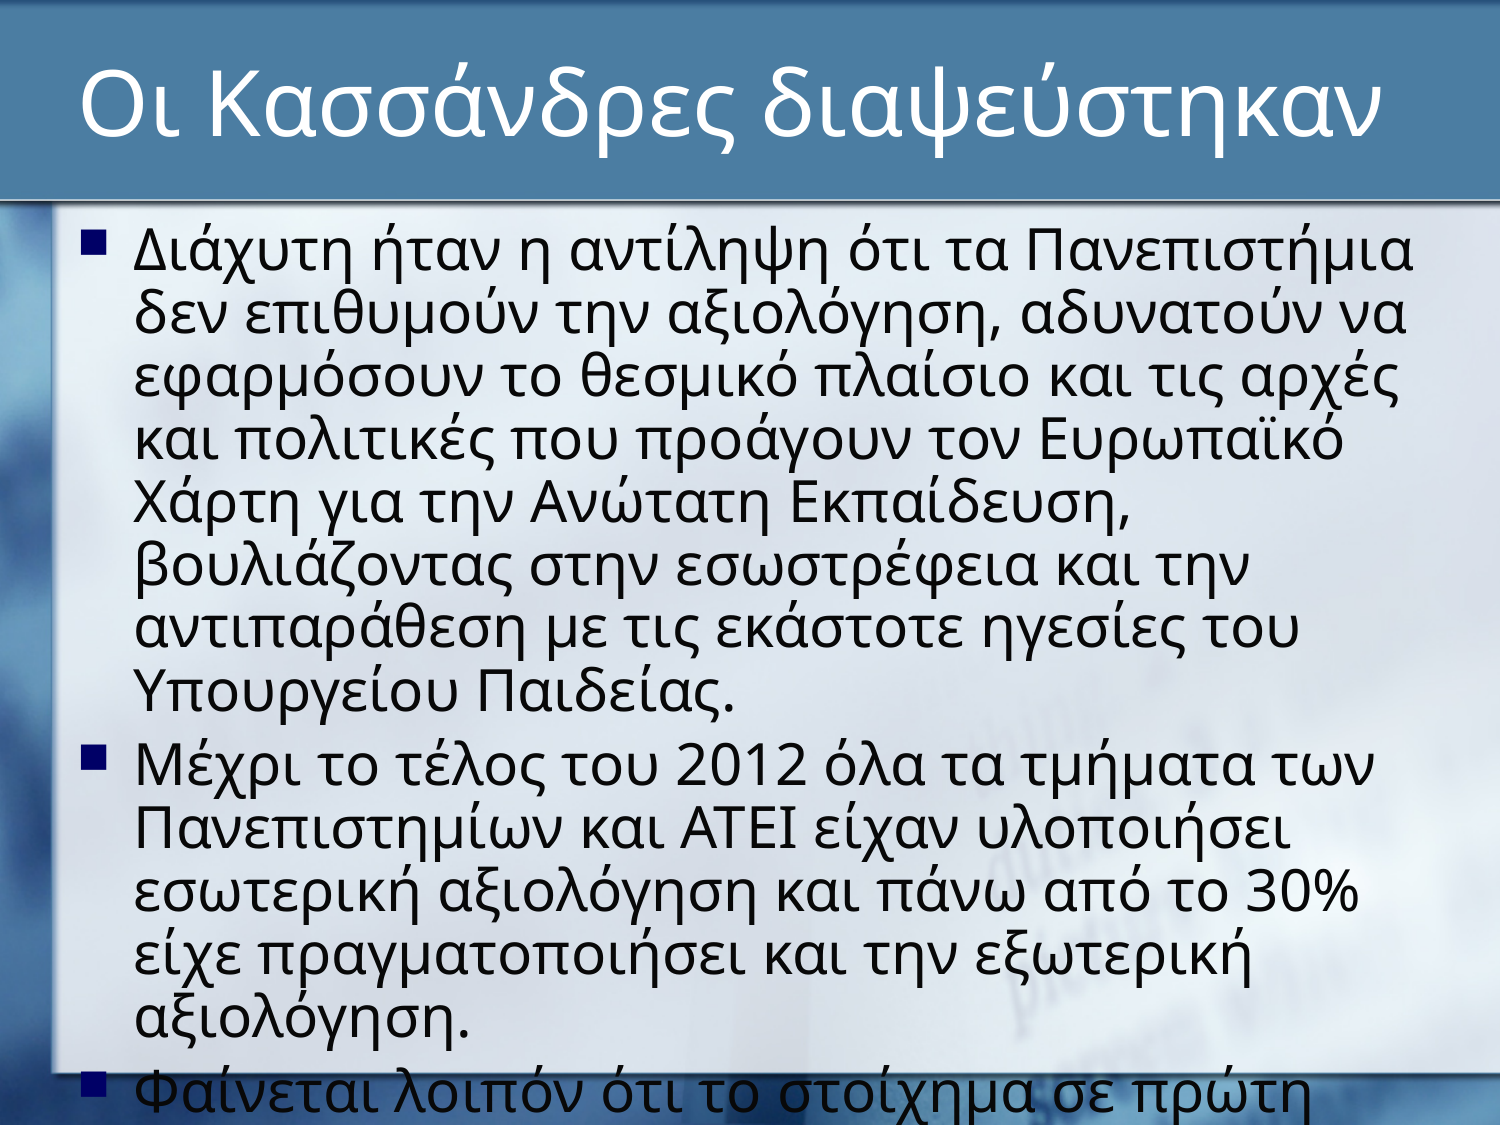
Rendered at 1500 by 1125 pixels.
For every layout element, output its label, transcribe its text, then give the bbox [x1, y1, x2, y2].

picture [0, 0, 1500, 1125]
title Οι Κασσάνδρες διαψεύστηκαν [62, 12, 1462, 188]
list Διάχυτη ήταν η αντίληψη ότι τα Πανεπιστήμια δεν επιθυμούν την αξιολόγηση, αδυνατούν να εφαρμόσουν το θεσμικό πλαίσιο και τις αρχές και πολιτικές που προάγουν τον Ευρωπαϊκό Χάρτη για την Ανώτατη Εκπαίδευση, βουλιάζοντας στην εσωστρέφεια και την αντιπαράθεση με τις εκάστοτε ηγεσίες του Υπουργείου Παιδείας. Μέχρι το τέλος του 2012 όλα τα τμήματα των Πανεπιστημίων και ΑΤΕΙ είχαν υλοποιήσει εσωτερική αξιολόγηση και πάνω από το 30% είχε πραγματοποιήσει και την εξωτερική αξιολόγηση. Φαίνεται λοιπόν ότι το στοίχημα σε πρώτη φάση κερδήθηκε. Αποδείξαμε ότι δεν είμαστε ελέφαντες [62, 212, 1463, 1076]
